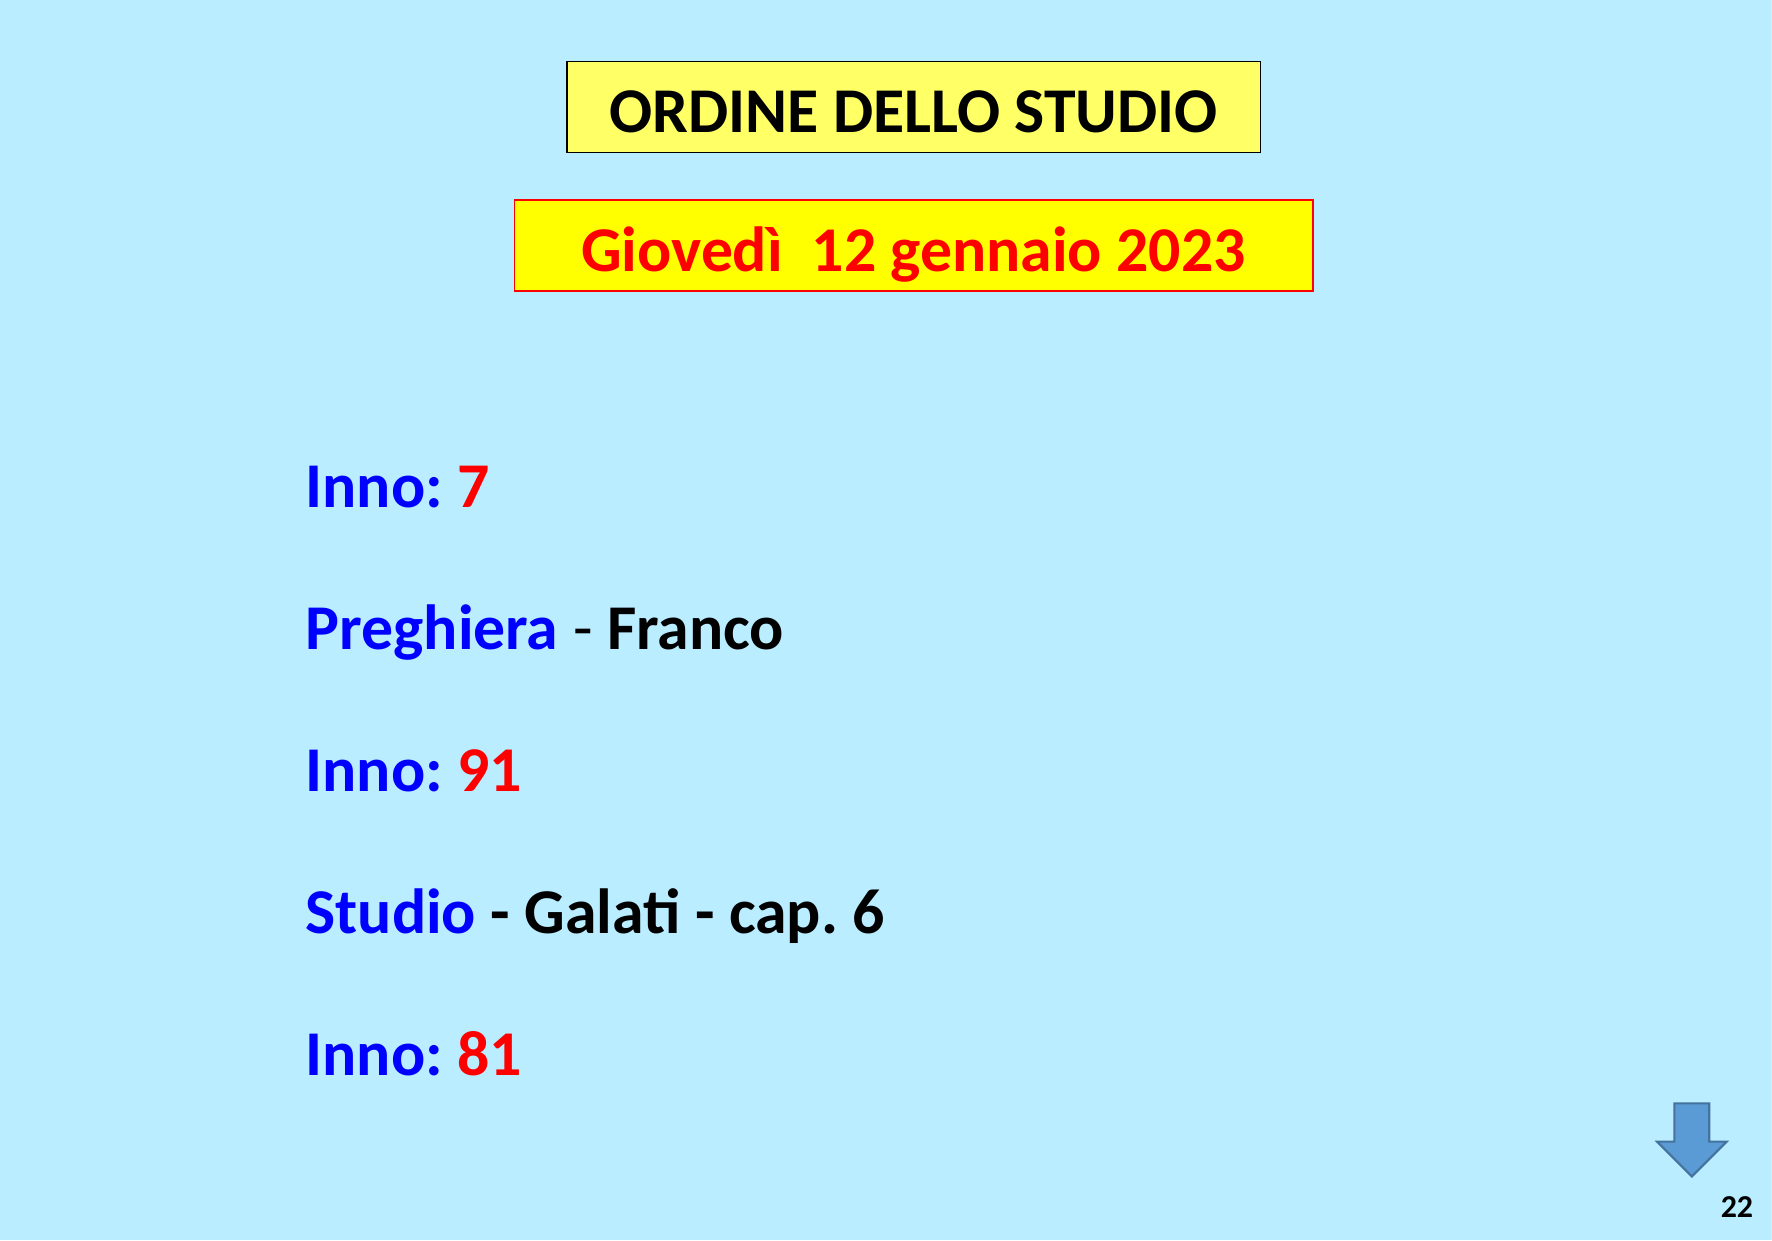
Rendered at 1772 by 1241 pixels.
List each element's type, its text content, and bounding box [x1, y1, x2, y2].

text_box ORDINE DELLO STUDIO [566, 61, 1261, 153]
text_box [1654, 1102, 1730, 1178]
slide_number 22 [1702, 1176, 1772, 1234]
text_box Giovedì 12 gennaio 2023 [514, 200, 1313, 292]
text_box Inno: 7 Preghiera - Franco Inno: 91 Studio - Galati - cap. 6 Inno: 81 [290, 398, 1613, 1096]
